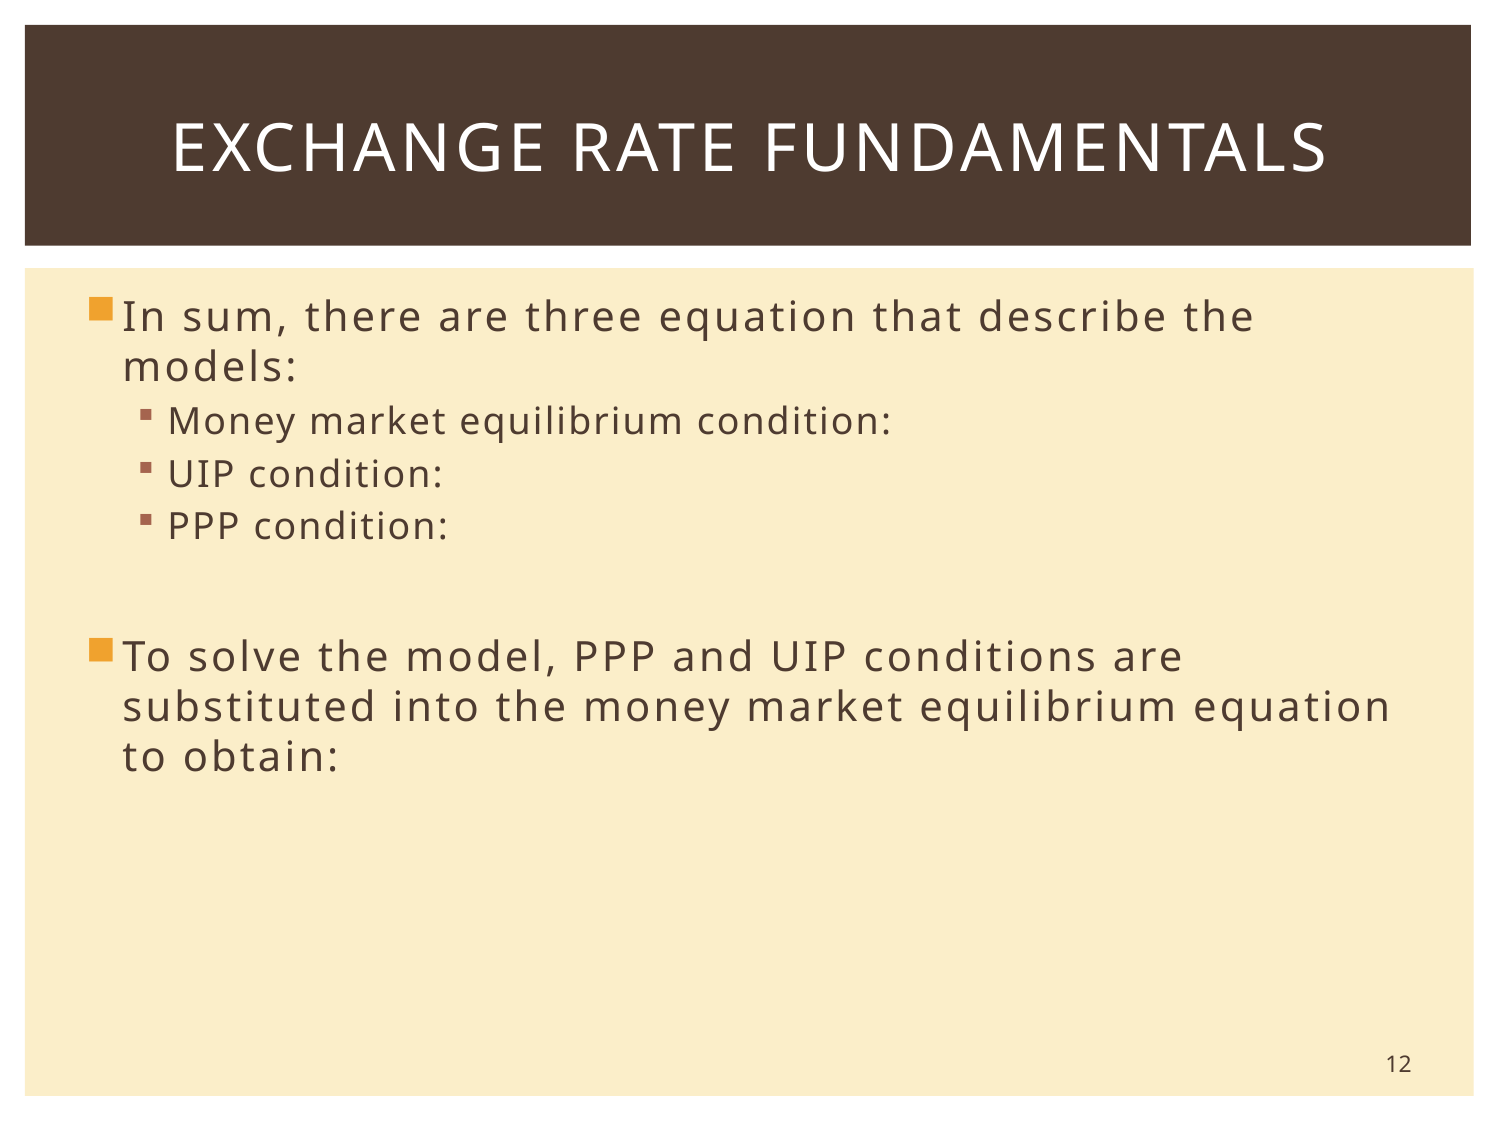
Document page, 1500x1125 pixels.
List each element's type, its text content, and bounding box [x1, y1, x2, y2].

slide_number 12 [1349, 1041, 1448, 1089]
title Exchange Rate Fundamentals [62, 58, 1438, 232]
